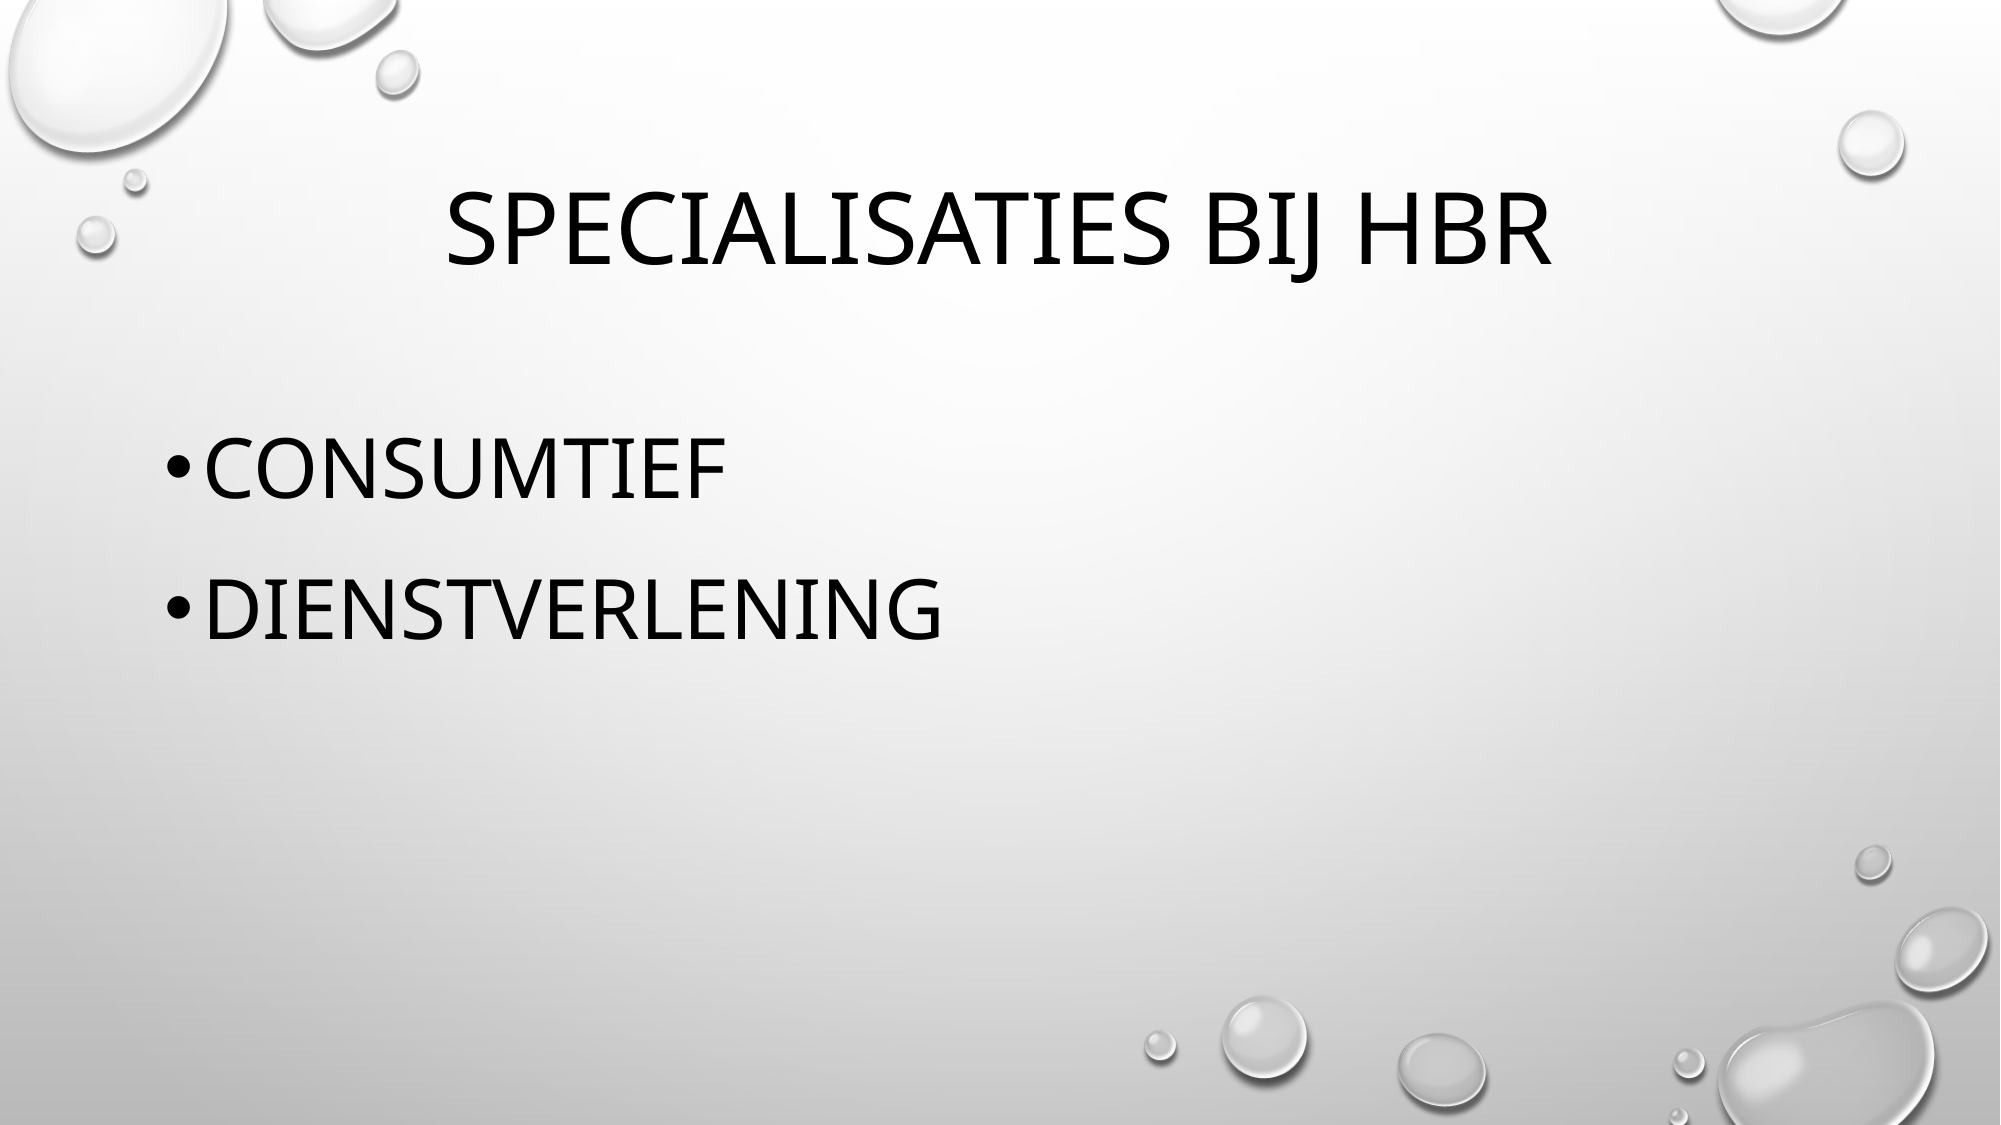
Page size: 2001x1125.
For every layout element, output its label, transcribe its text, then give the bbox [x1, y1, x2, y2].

picture [0, 0, 2000, 1125]
title Specialisaties bij HBR [149, 101, 1851, 364]
list Consumtief Dienstverlening [149, 388, 1850, 950]
